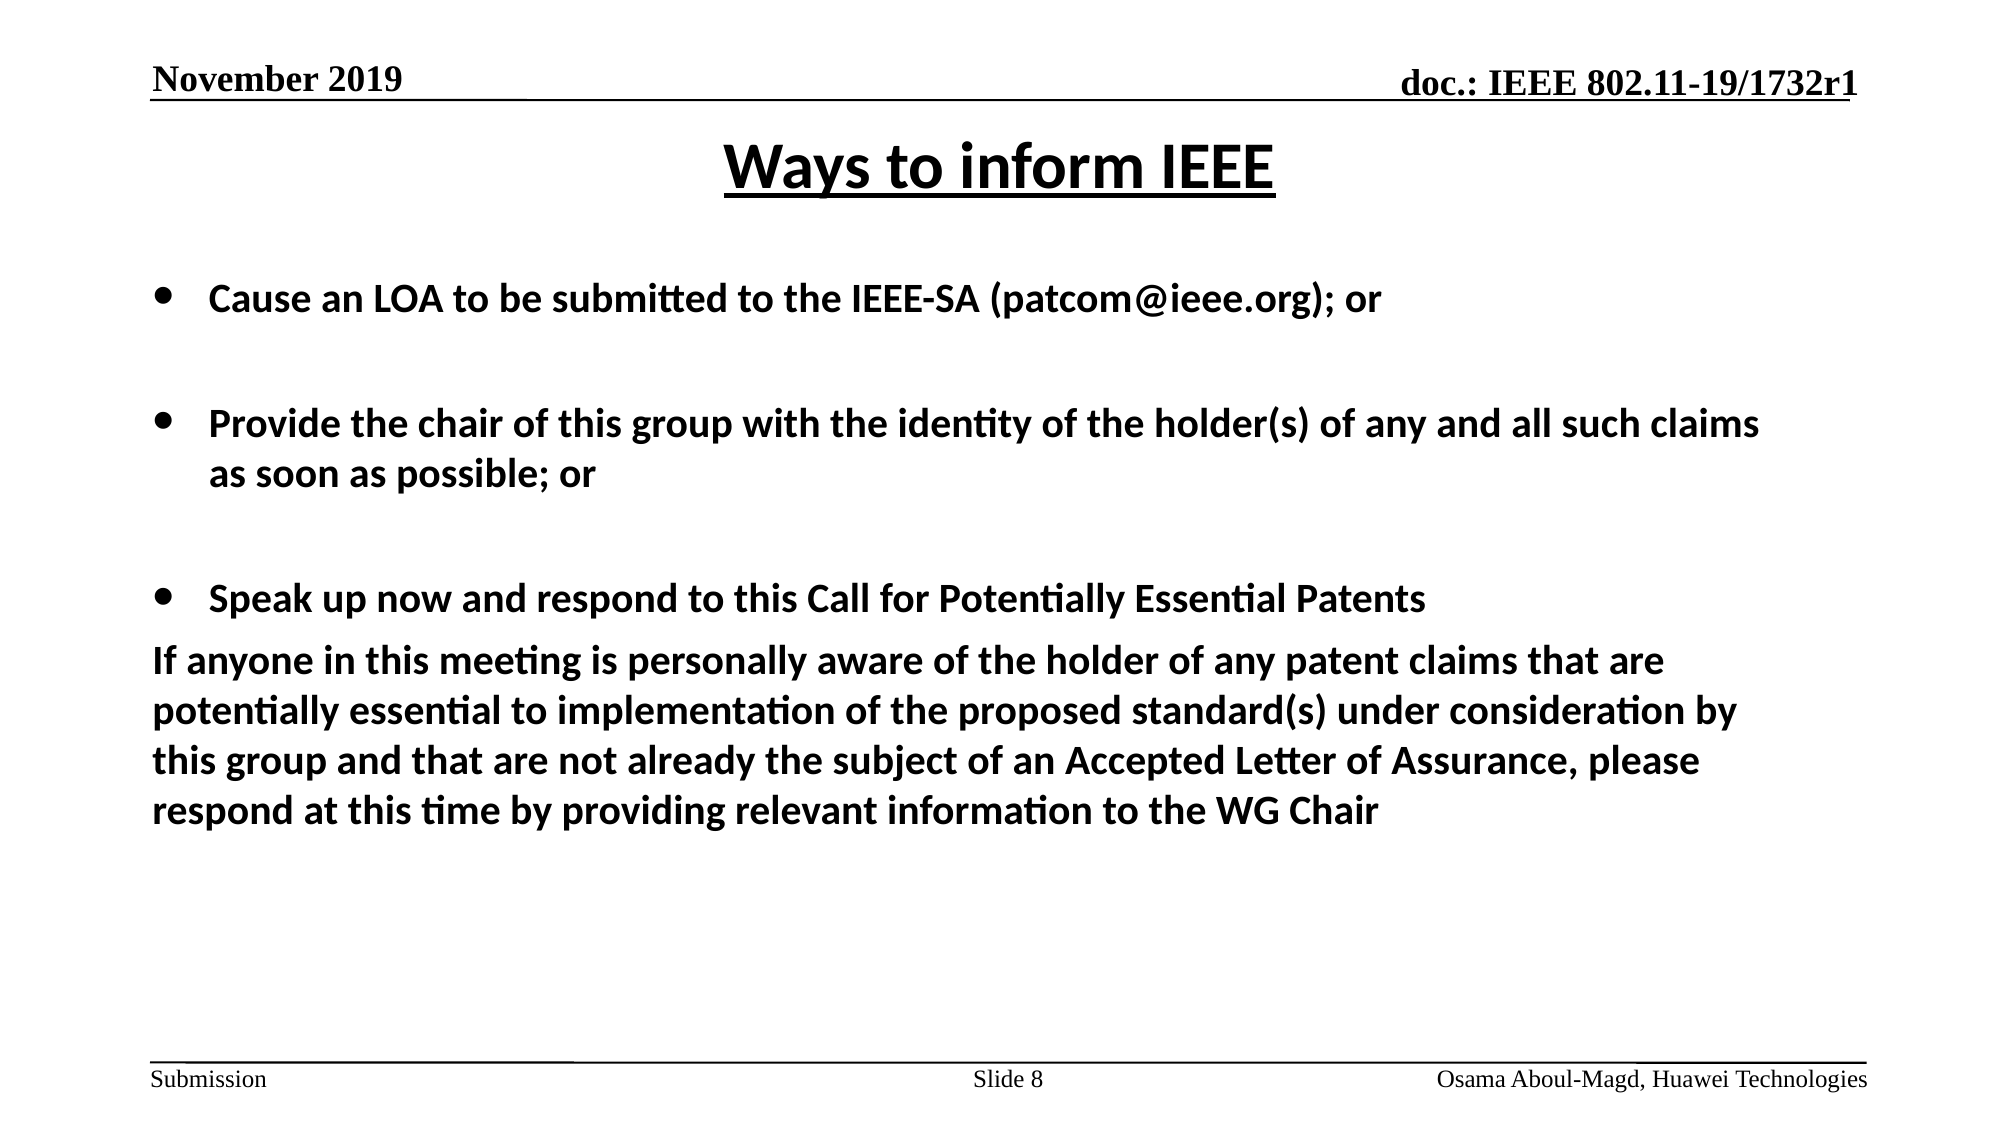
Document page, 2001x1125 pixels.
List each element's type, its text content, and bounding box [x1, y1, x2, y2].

slide_number Slide 8 [950, 1061, 1067, 1123]
list Cause an LOA to be submitted to the IEEE-SA (patcom@ieee.org); or Provide the chair of this group with the identity of the holder(s) of any and all such claims as soon as possible; or Speak up now and respond to this Call for Potentially Essential Patents If anyone in this meeting is personally aware of the holder of any patent claims that are potentially essential to implementation of the proposed standard(s) under consideration by this group and that are not already the subject of an Accepted Letter of Assurance, please respond at this time by providing relevant information to the WG Chair [137, 262, 1813, 938]
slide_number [152, 54, 563, 100]
title Ways to inform IEEE [362, 74, 1638, 250]
footer Osama Aboul-Magd, Huawei Technologies [1171, 1061, 1869, 1093]
